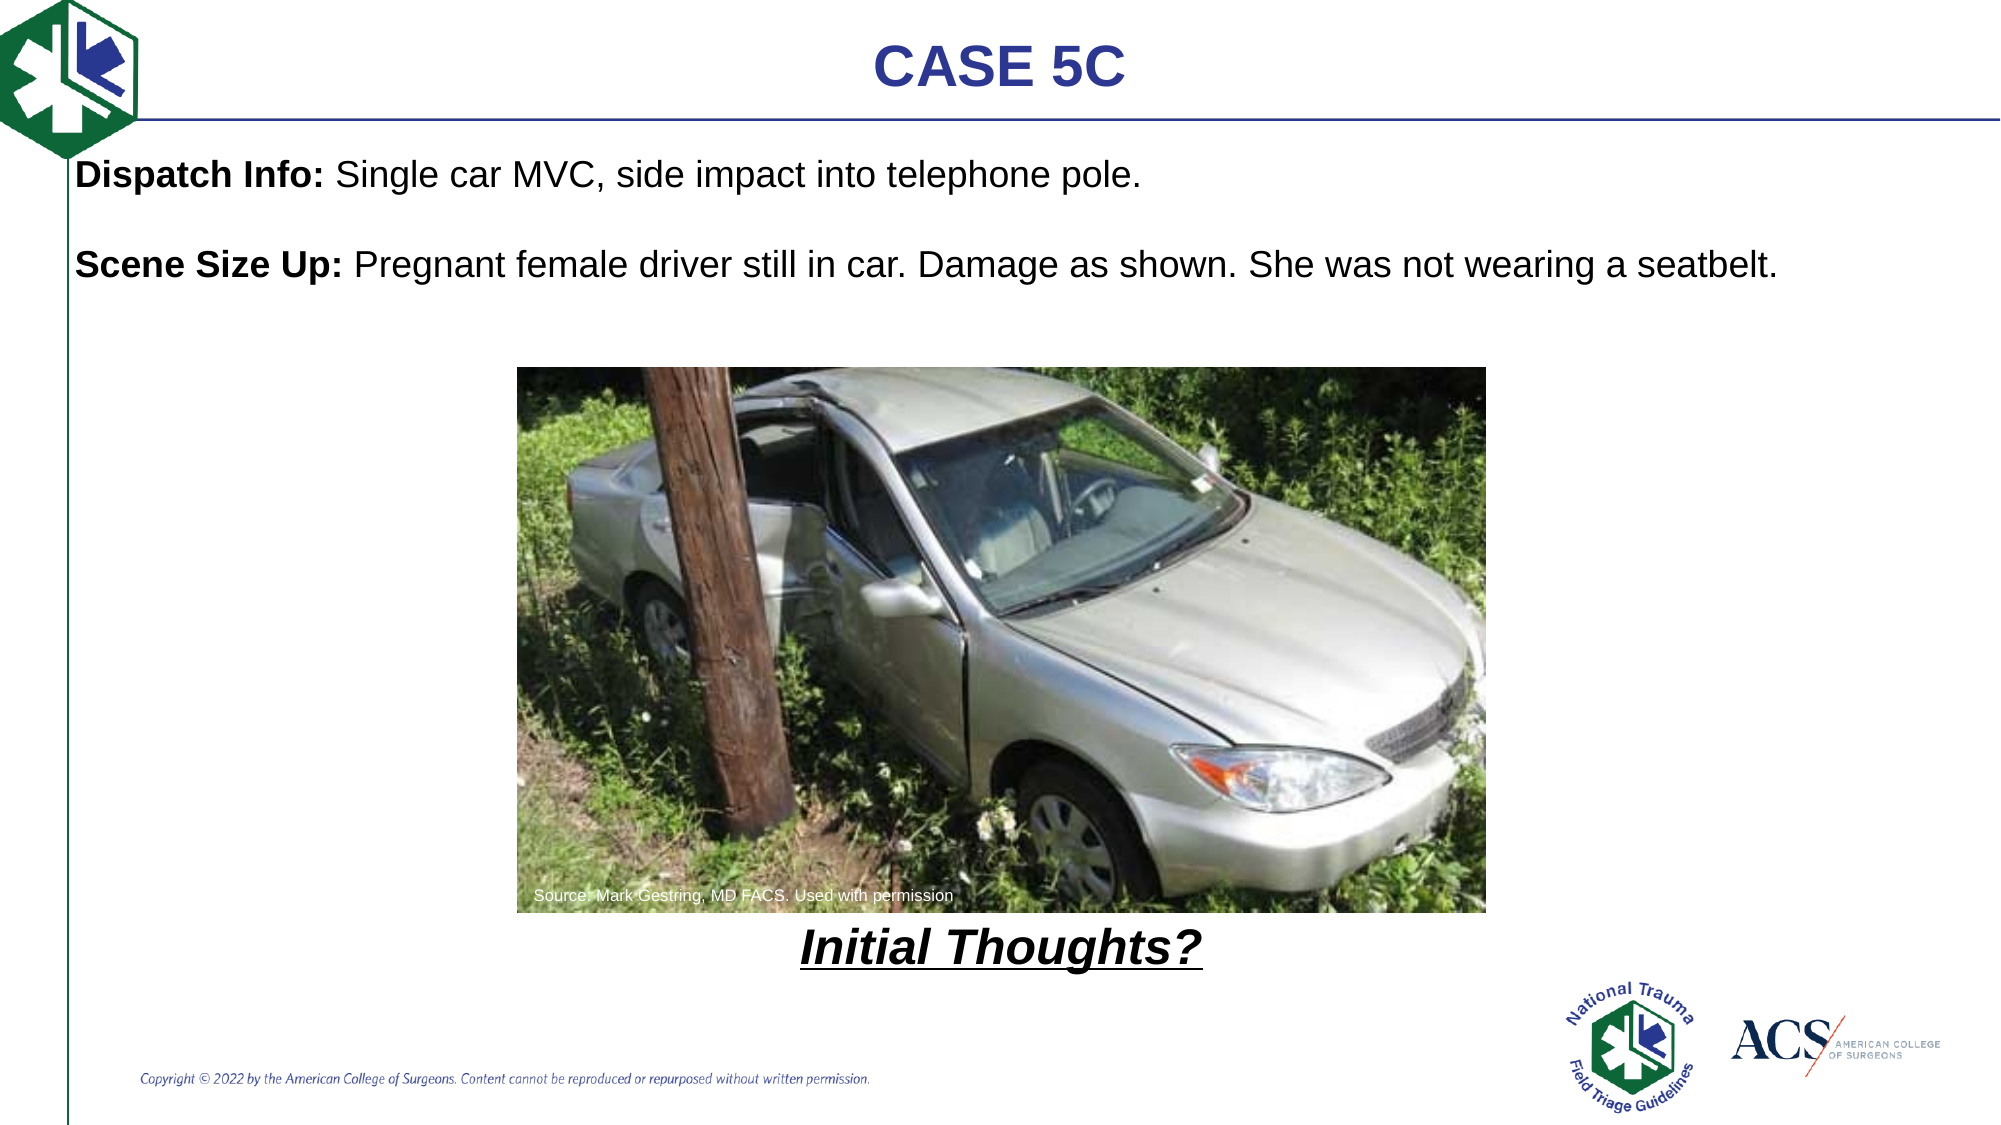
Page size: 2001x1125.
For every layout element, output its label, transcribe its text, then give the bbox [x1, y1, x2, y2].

list Case 5C [0, 20, 2000, 120]
picture [516, 367, 1487, 913]
text_box Dispatch Info: Single car MVC, side impact into telephone pole. Scene Size Up: Pregnant female driver still in car. Damage as shown. She was not wearing a seatbelt. Initial Thoughts? [59, 142, 1943, 983]
